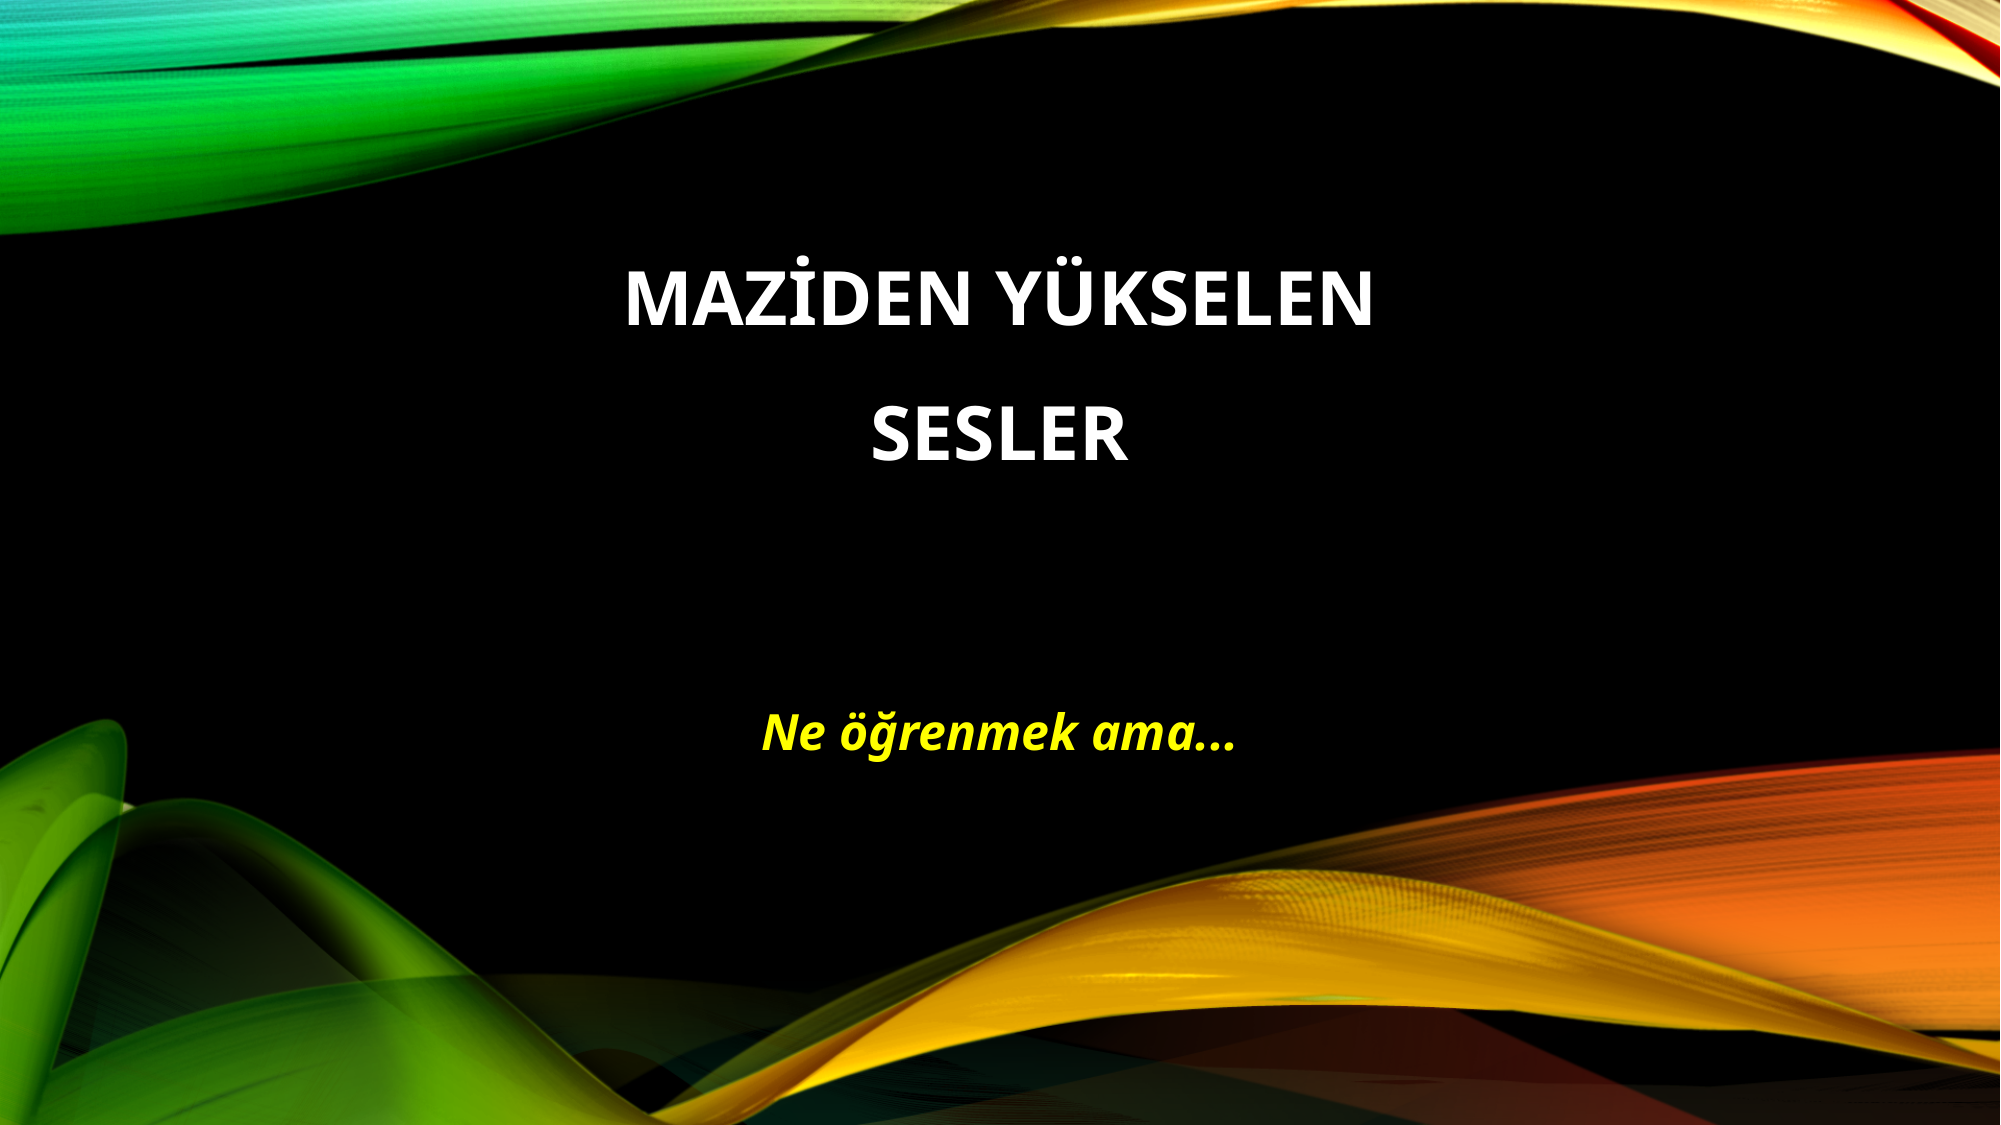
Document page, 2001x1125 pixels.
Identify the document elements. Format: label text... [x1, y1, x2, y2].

title Maziden Yükselen sesler [539, 183, 1461, 484]
subtitle Ne öğrenmek ama... [225, 699, 1775, 812]
picture [0, 717, 2000, 1125]
picture [0, 0, 2000, 237]
